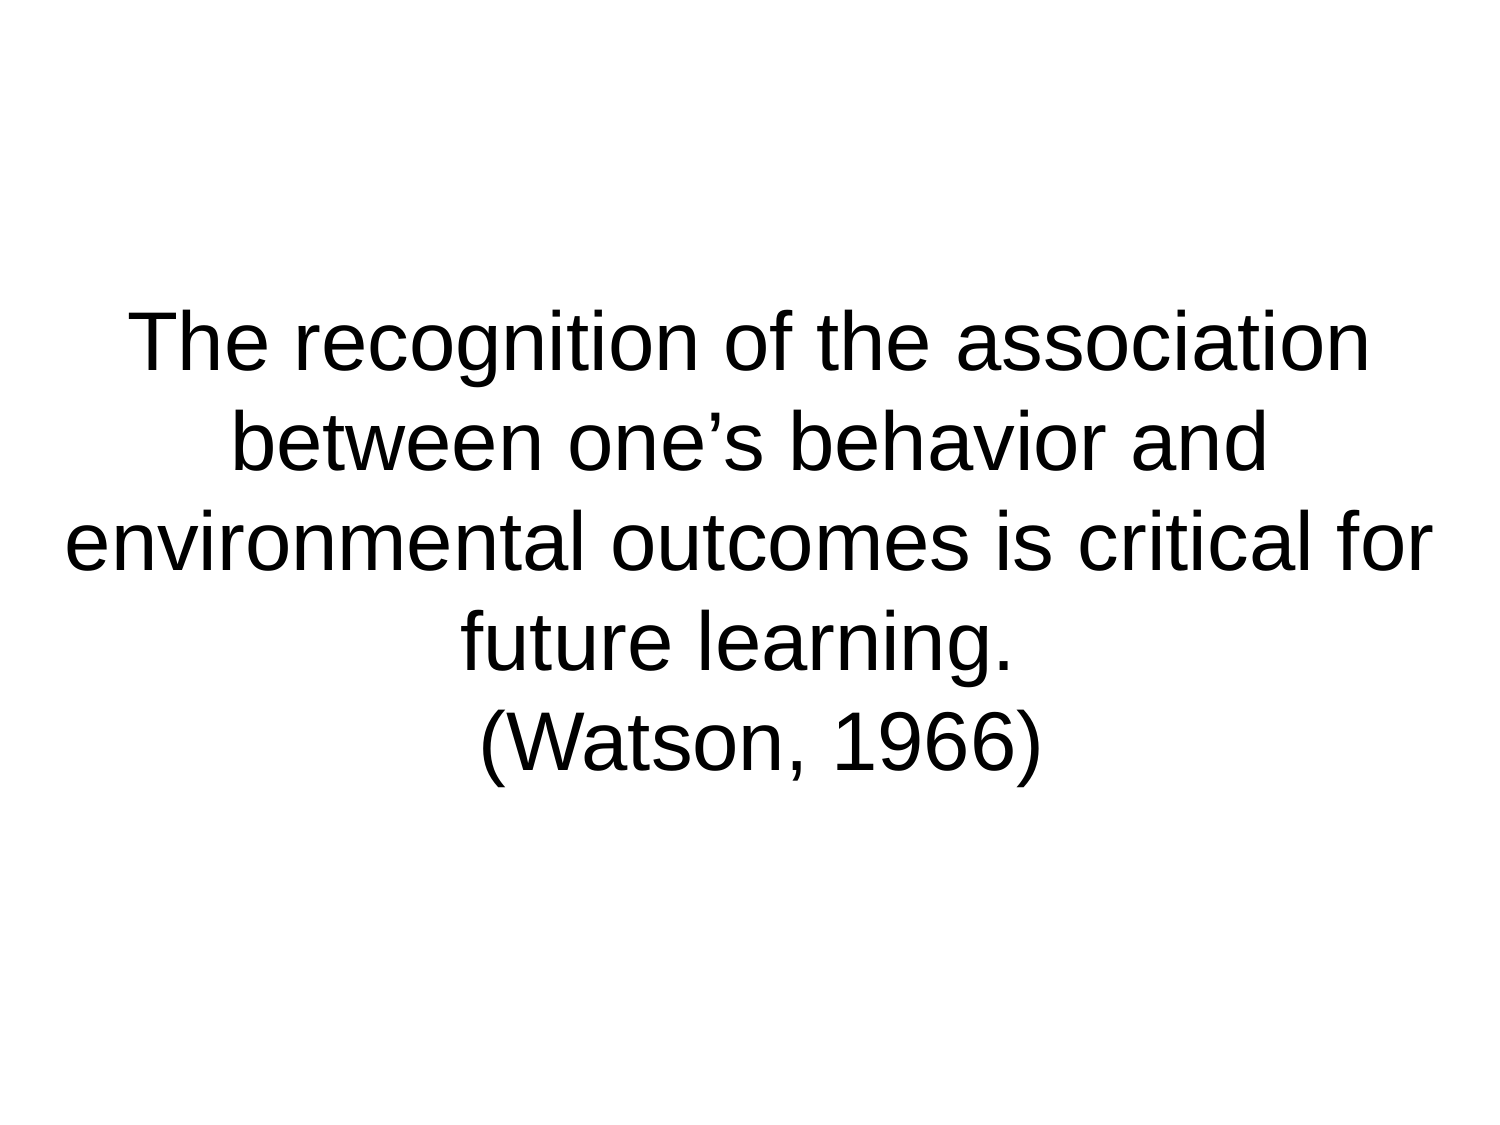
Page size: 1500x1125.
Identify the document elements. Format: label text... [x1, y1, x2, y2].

title The recognition of the association between one’s behavior and environmental outcomes is critical for future learning. (Watson, 1966) [36, 274, 1463, 801]
